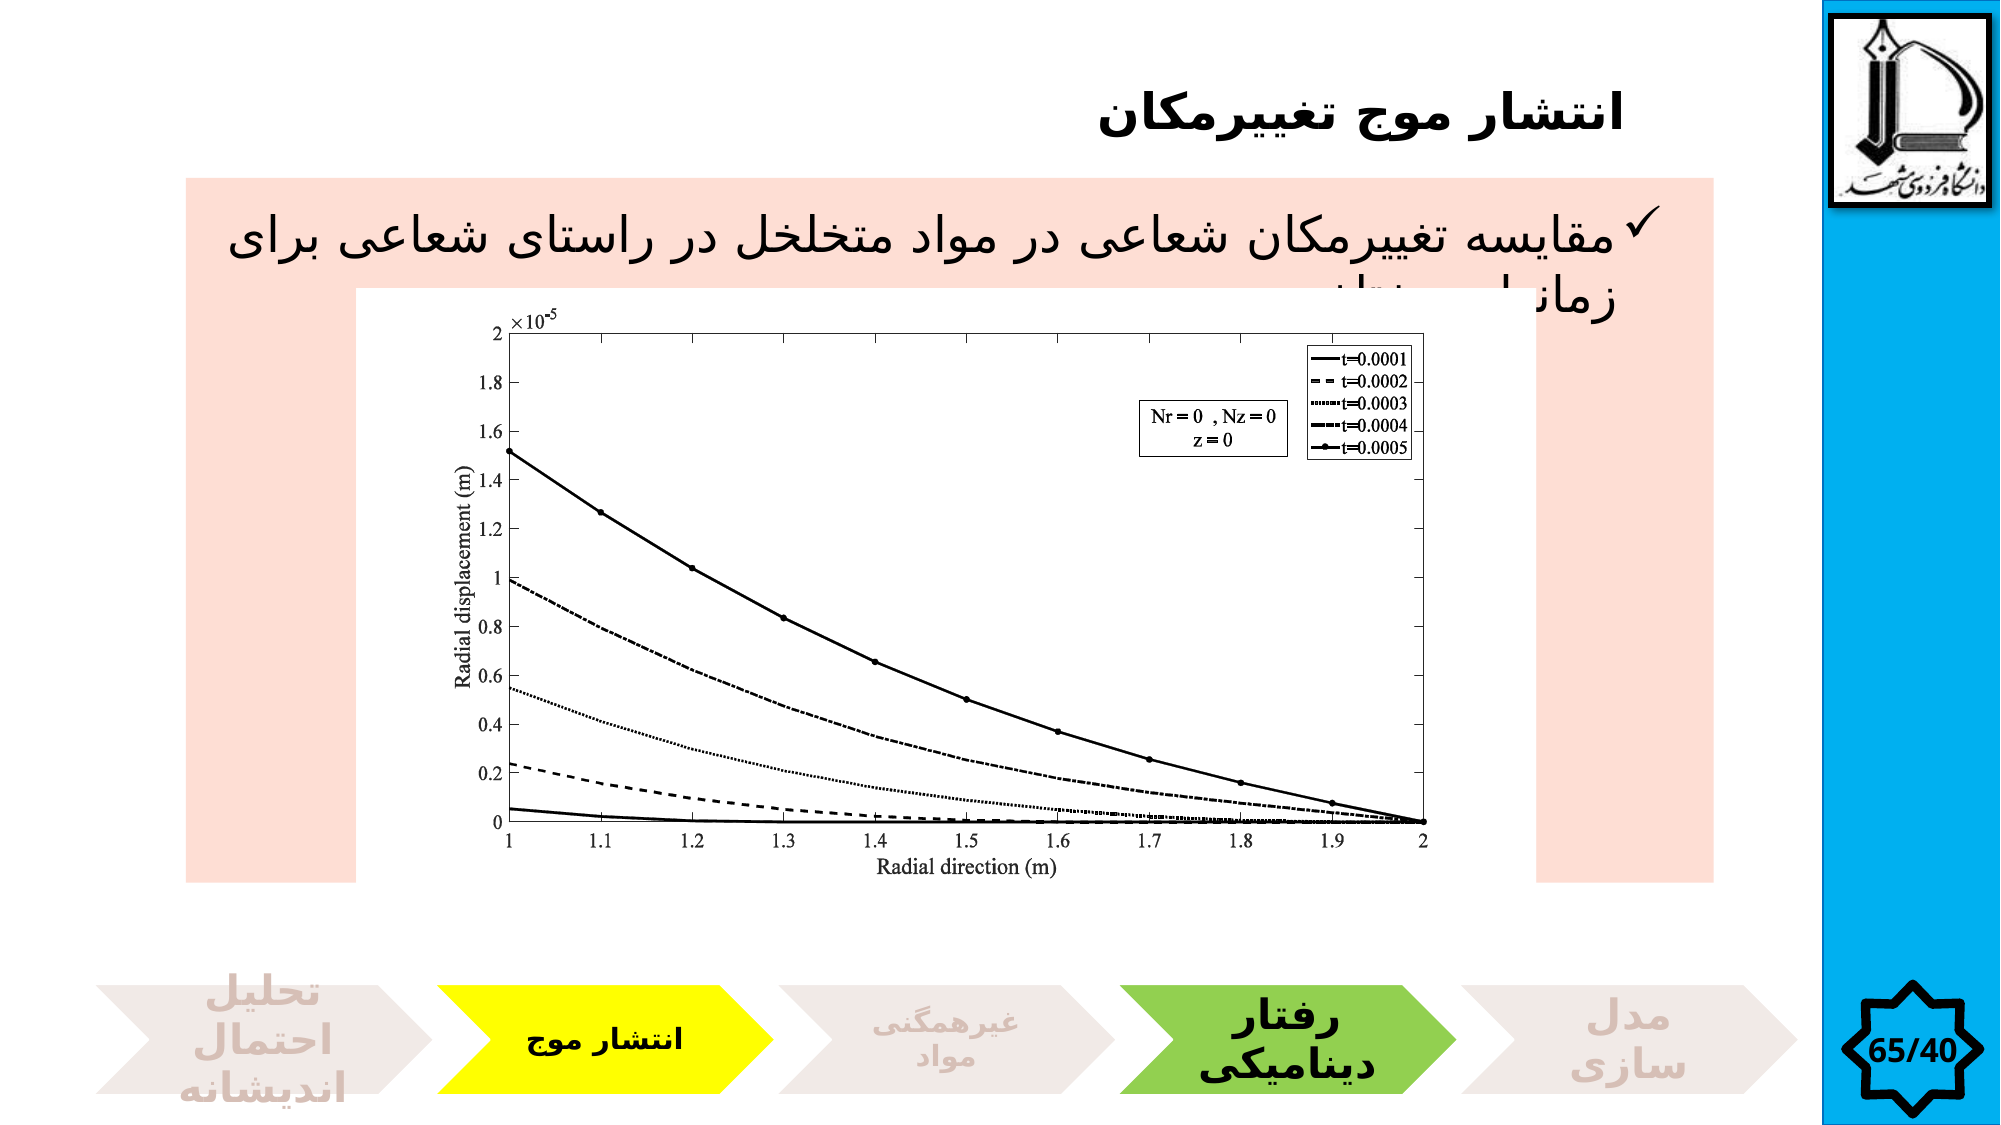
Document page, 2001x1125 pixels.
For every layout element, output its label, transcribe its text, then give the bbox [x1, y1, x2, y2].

text_box [1822, 1, 2000, 64]
text_box [185, 177, 1714, 765]
text_box [1864, 1077, 1962, 1115]
text_box [185, 330, 356, 883]
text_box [92, 983, 1800, 1096]
picture [1833, 18, 1987, 203]
text_box [1537, 766, 1714, 883]
text_box [1822, 766, 2000, 1125]
text_box [1864, 983, 1962, 1021]
text_box مقایسه تغییرمکان شعاعی در مواد متخلخل در راستای شعاعی برای زمان­های مختلف. [179, 195, 1680, 330]
text_box [1822, 65, 2000, 765]
text_box انتشار موج تغییرمکان [681, 72, 1641, 148]
text_box 65/40 [1847, 1021, 1978, 1077]
picture [356, 287, 1537, 889]
